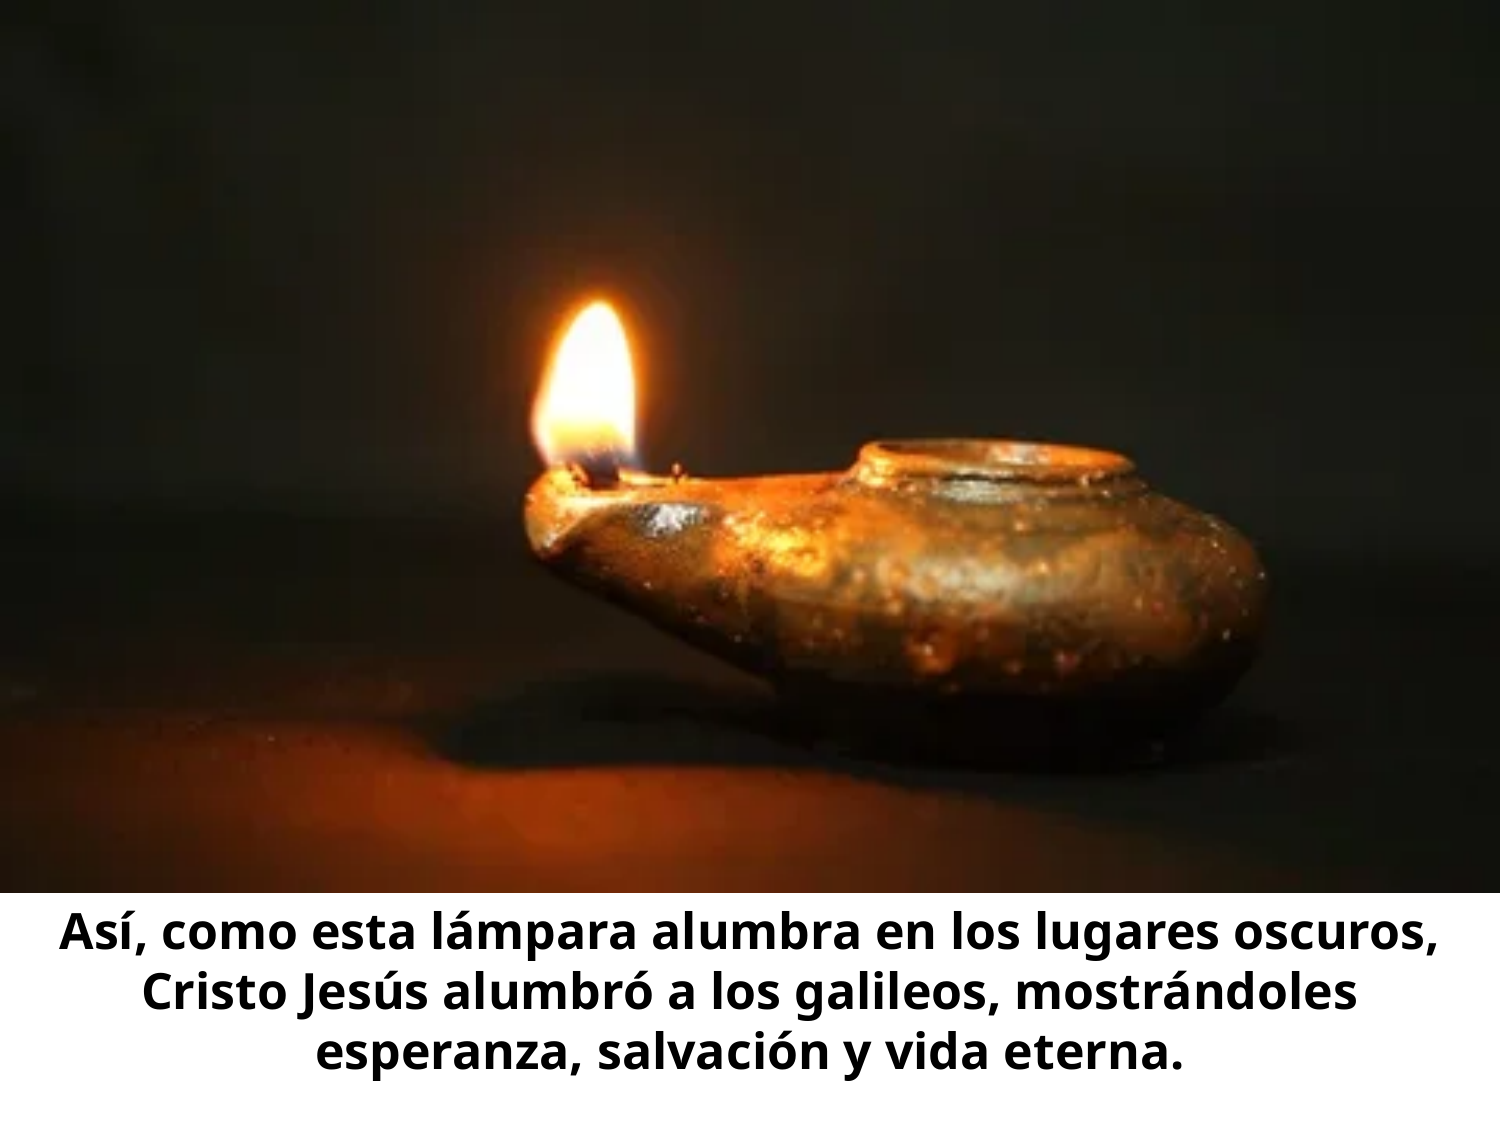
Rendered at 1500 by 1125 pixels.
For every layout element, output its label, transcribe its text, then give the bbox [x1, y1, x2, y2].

picture [0, 0, 1500, 893]
text_box Así, como esta lámpara alumbra en los lugares oscuros, Cristo Jesús alumbró a los galileos, mostrándoles esperanza, salvación y vida eterna. [0, 893, 1500, 1087]
